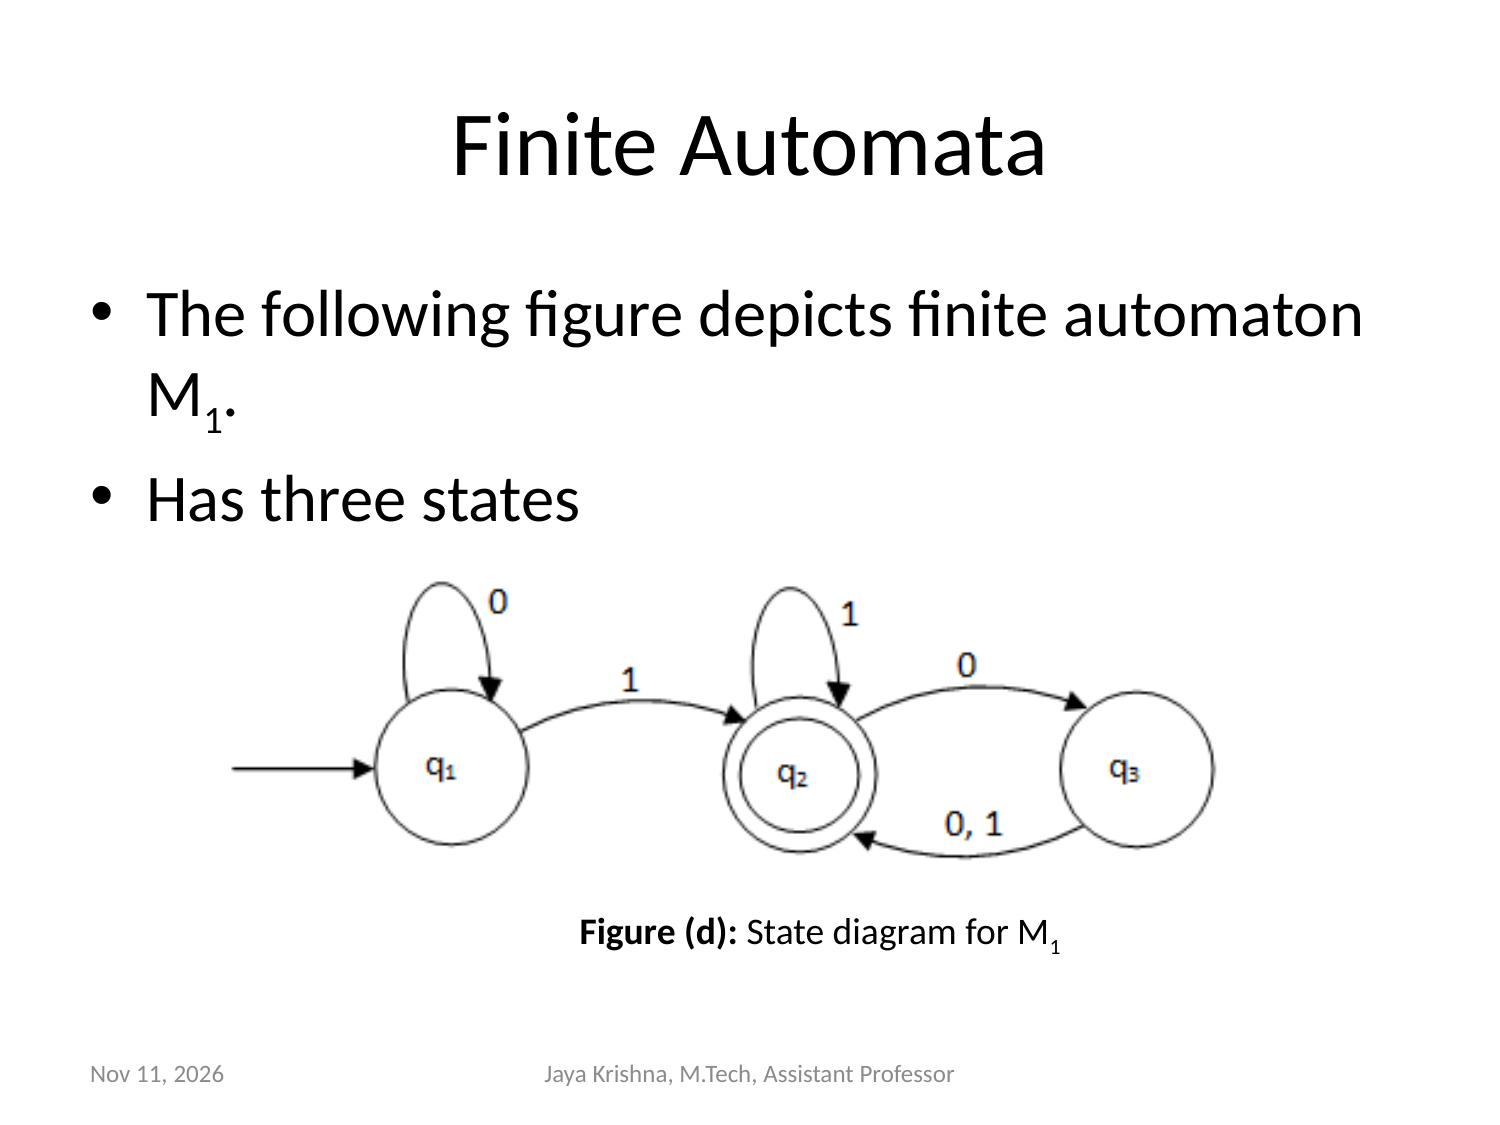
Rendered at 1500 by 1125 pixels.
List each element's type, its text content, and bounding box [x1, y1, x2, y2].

text_box Figure (d): State diagram for M1 [564, 899, 1076, 966]
list The following figure depicts finite automaton M1. Has three states [75, 262, 1425, 1005]
title Finite Automata [75, 45, 1425, 233]
footer Jaya Krishna, M.Tech, Assistant Professor [512, 1042, 988, 1103]
picture [224, 574, 1222, 888]
slide_number 2-Jan-13 [75, 1042, 425, 1103]
